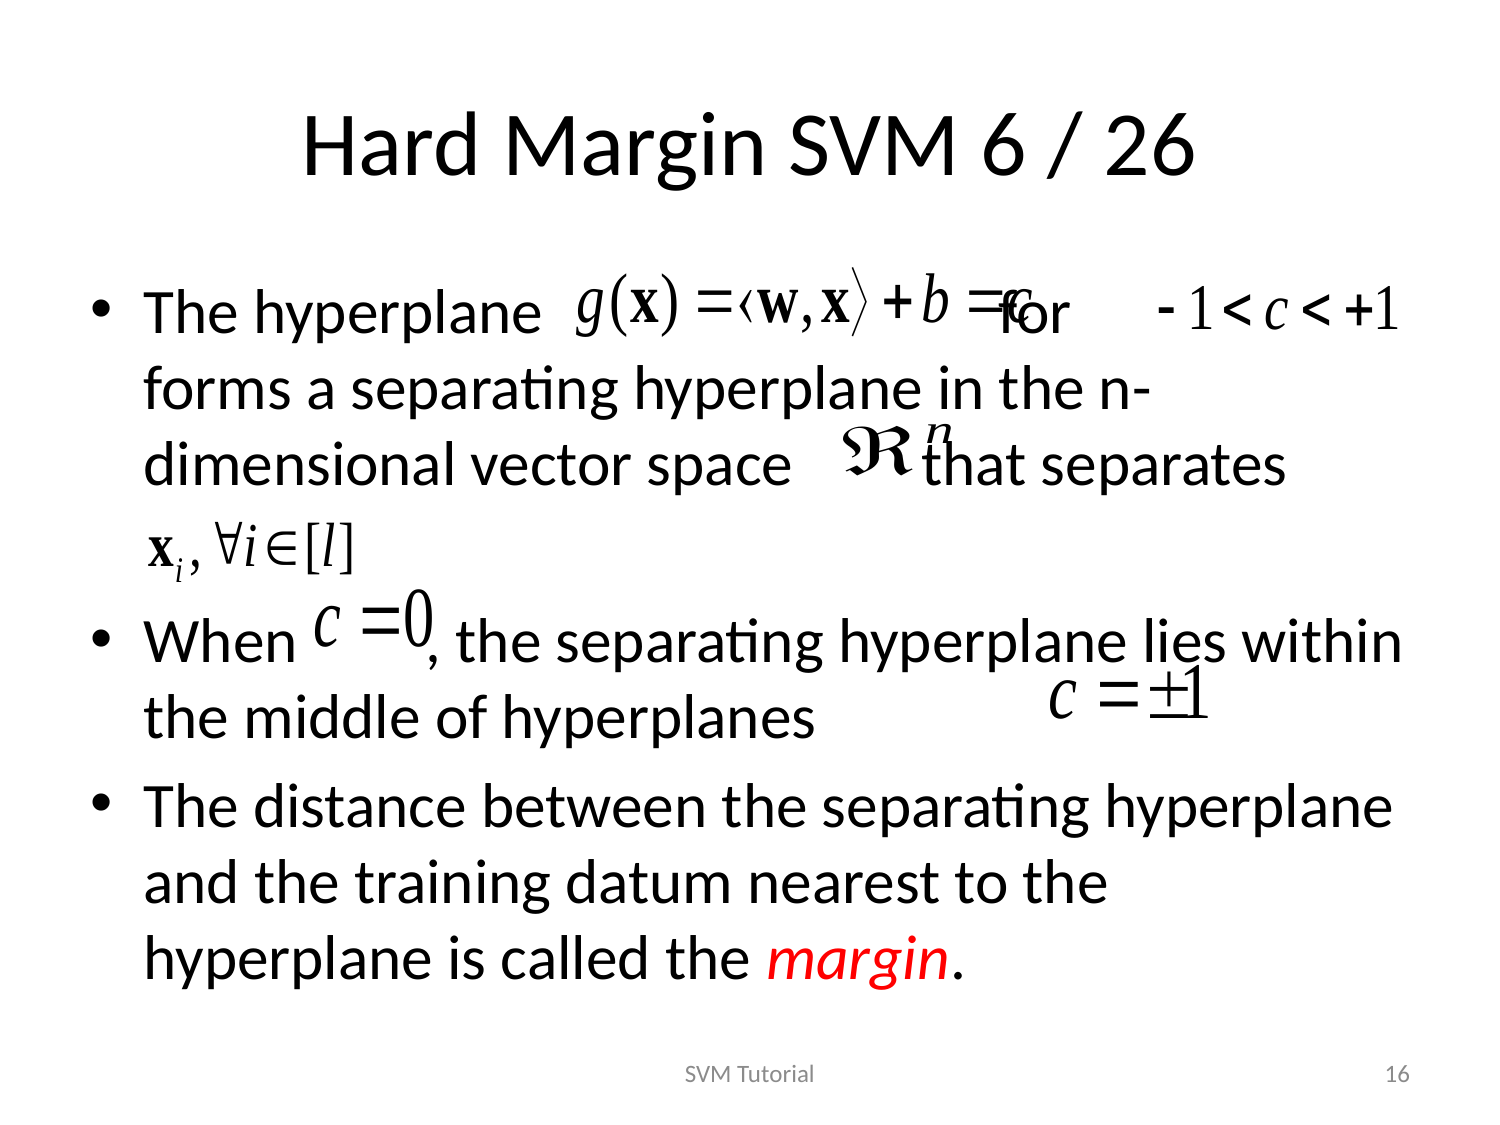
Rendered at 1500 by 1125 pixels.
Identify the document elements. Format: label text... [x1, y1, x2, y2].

footer SVM Tutorial [512, 1042, 988, 1103]
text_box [565, 257, 1044, 352]
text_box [831, 398, 973, 493]
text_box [1039, 644, 1219, 739]
list The hyperplane for forms a separating hyperplane in the n-dimensional vector space that separates When , the separating hyperplane lies within the middle of hyperplanes The distance between the separating hyperplane and the training datum nearest to the hyperplane is called the margin. [75, 262, 1425, 1005]
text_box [140, 503, 364, 598]
title Hard Margin SVM 6 / 26 [75, 45, 1425, 233]
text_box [304, 568, 446, 669]
slide_number 16 [1074, 1042, 1425, 1103]
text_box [1148, 269, 1407, 346]
